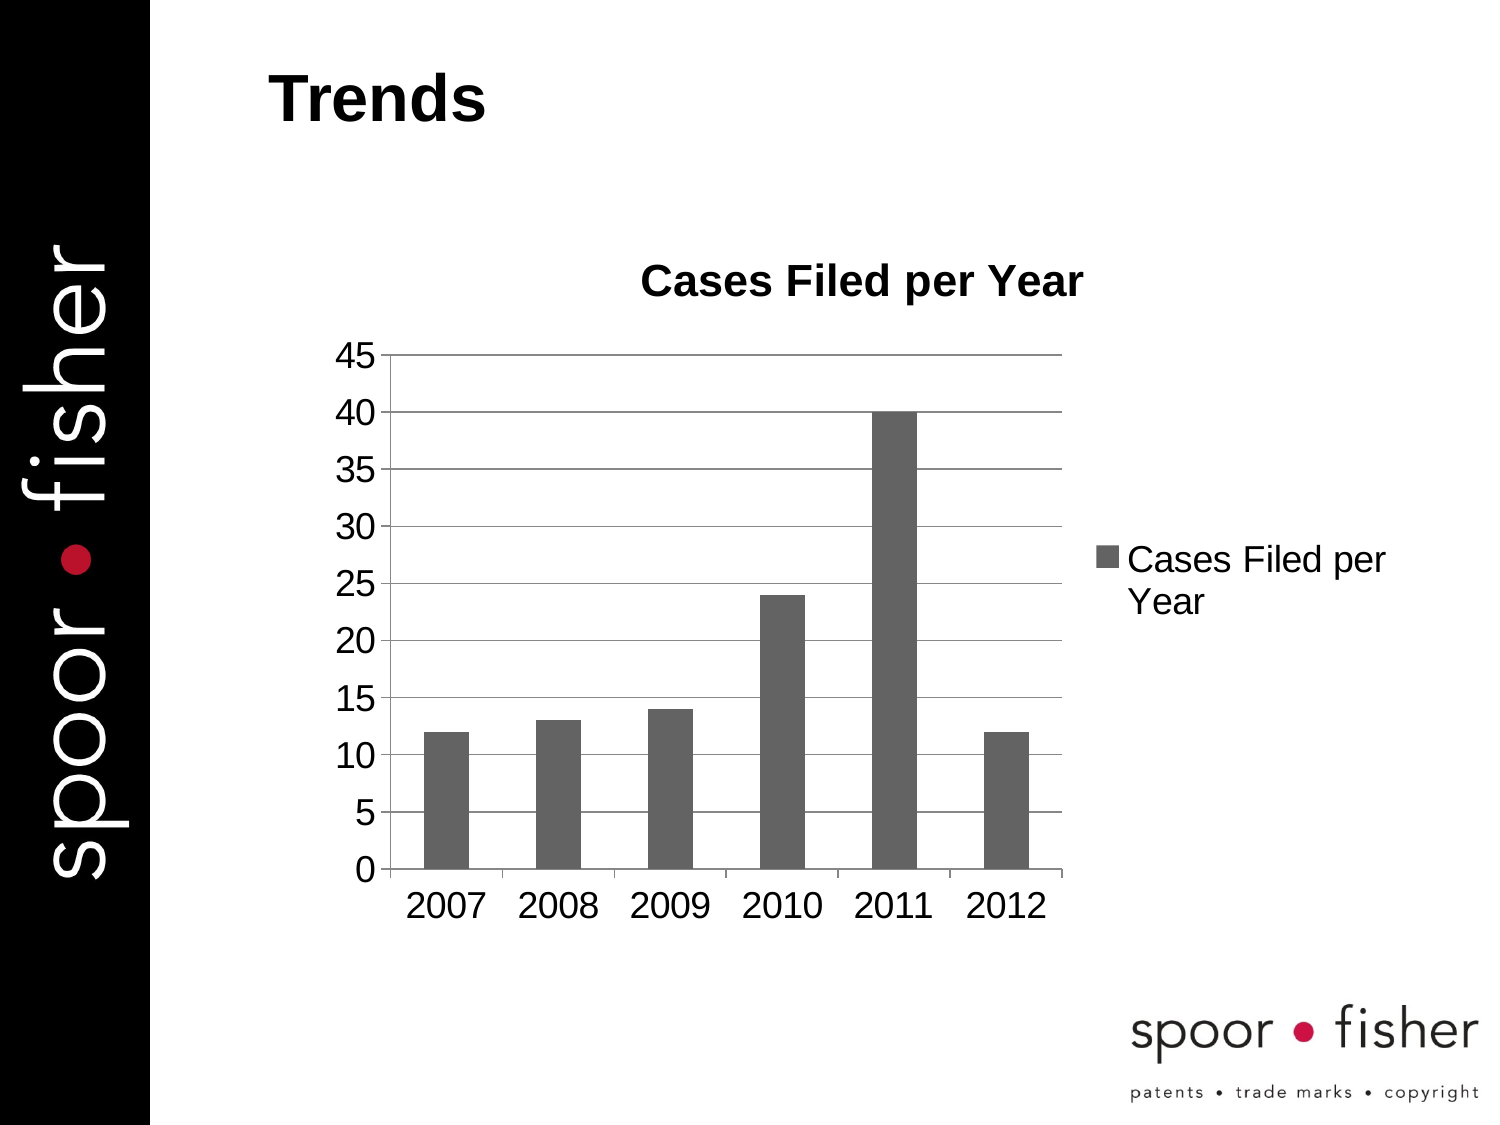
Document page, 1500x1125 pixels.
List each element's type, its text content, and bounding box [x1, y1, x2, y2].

picture [0, 0, 150, 1125]
chart [312, 219, 1412, 941]
title Trends [253, 1, 1500, 190]
picture [1127, 999, 1483, 1108]
